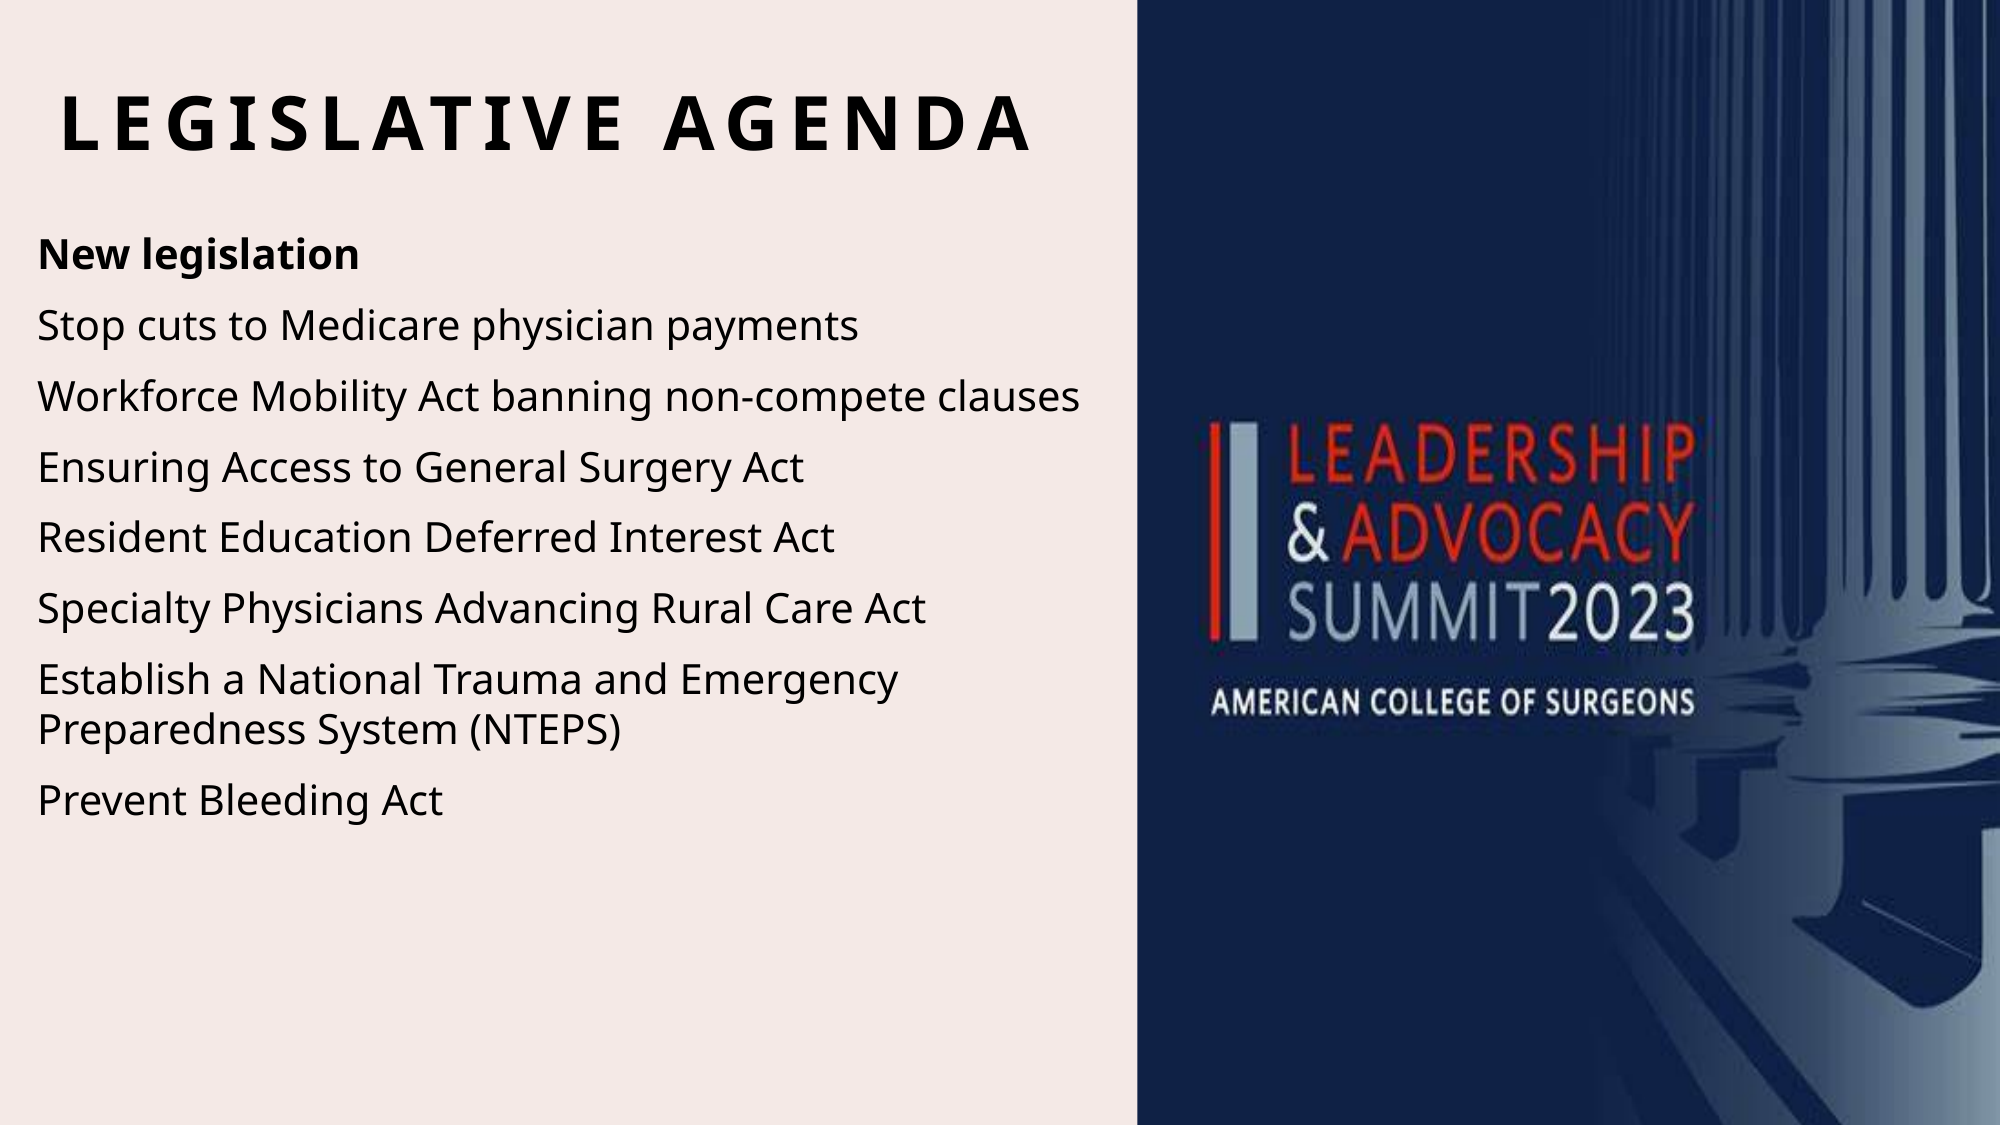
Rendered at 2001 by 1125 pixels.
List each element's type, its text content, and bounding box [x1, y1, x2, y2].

subtitle New legislation Stop cuts to Medicare physician payments Workforce Mobility Act banning non-compete clauses Ensuring Access to General Surgery Act Resident Education Deferred Interest Act Specialty Physicians Advancing Rural Care Act Establish a National Trauma and Emergency Preparedness System (NTEPS) Prevent Bleeding Act [22, 220, 1116, 862]
picture [1137, 0, 2000, 1125]
text_box [0, 0, 1137, 1125]
title Legislative agenda [44, 0, 1116, 220]
